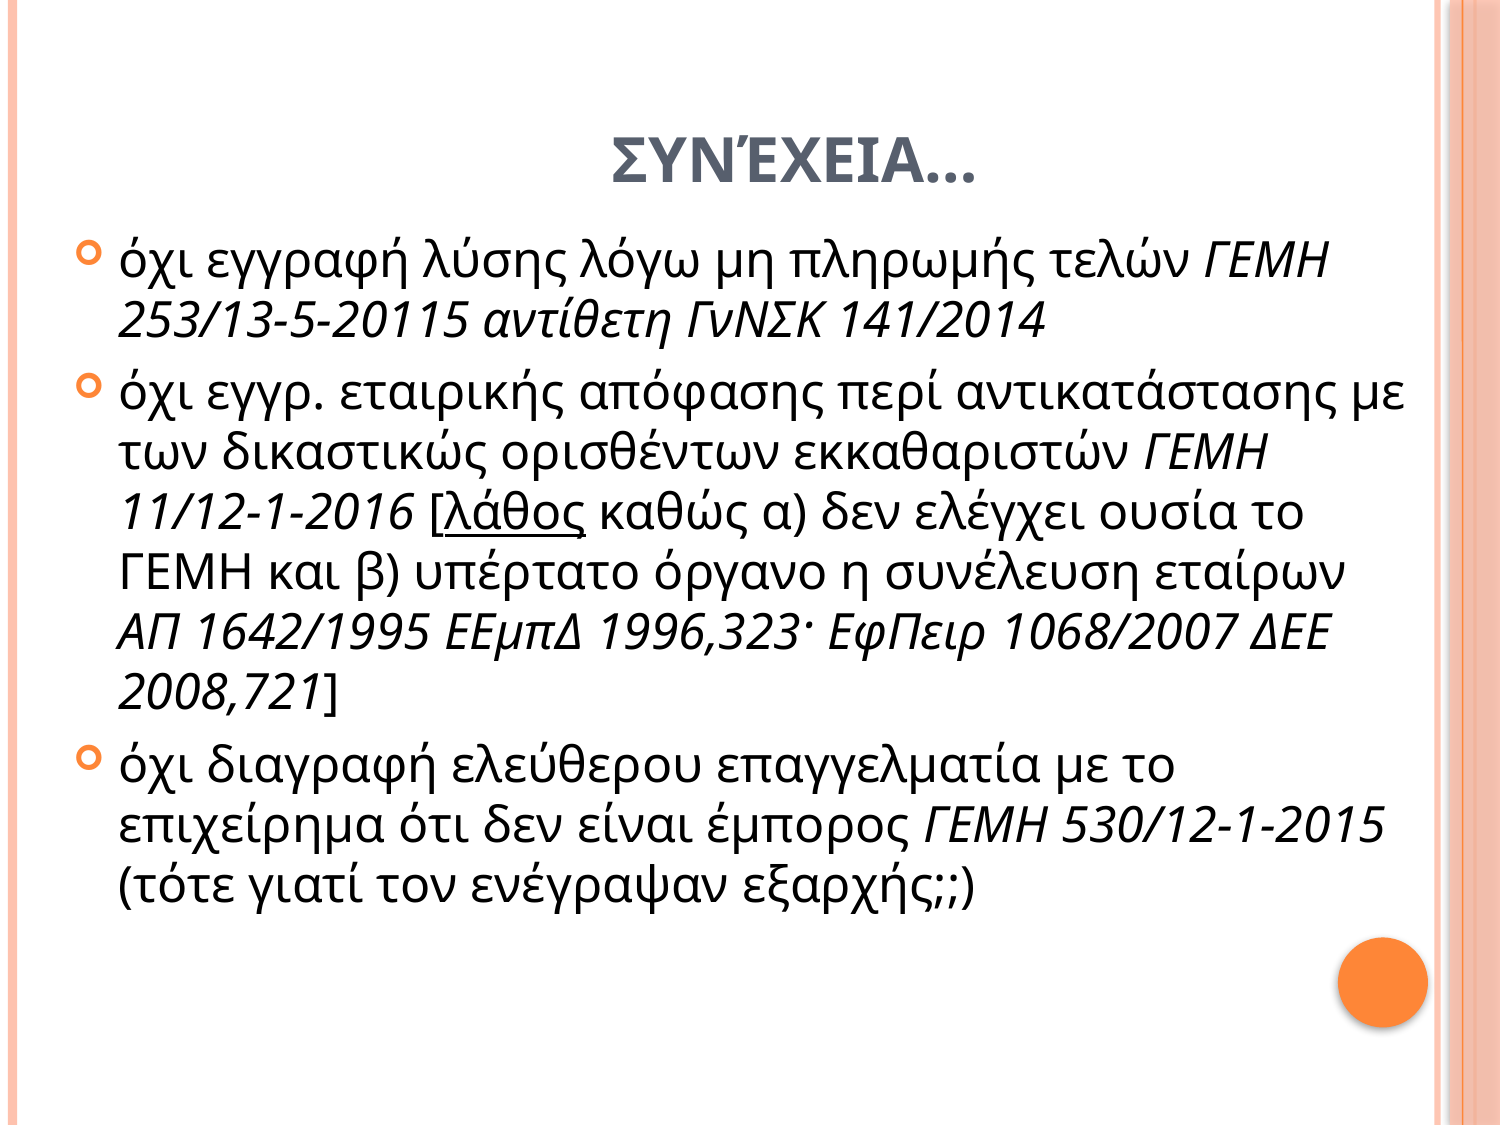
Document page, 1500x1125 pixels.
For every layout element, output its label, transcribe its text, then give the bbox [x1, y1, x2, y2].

title Συνέχεια… [164, 30, 1425, 219]
list όχι εγγραφή λύσης λόγω μη πληρωμής τελών ΓΕΜΗ 253/13-5-20115 αντίθετη ΓνΝΣΚ 141/2014 όχι εγγρ. εταιρικής απόφασης περί αντικατάστασης με των δικαστικώς ορισθέντων εκκαθαριστών ΓΕΜΗ 11/12-1-2016 [λάθος καθώς α) δεν ελέγχει ουσία το ΓΕΜΗ και β) υπέρτατο όργανο η συνέλευση εταίρων ΑΠ 1642/1995 ΕΕμπΔ 1996,323· ΕφΠειρ 1068/2007 ΔΕΕ 2008,721] όχι διαγραφή ελεύθερου επαγγελματία με το επιχείρημα ότι δεν είναι έμπορος ΓΕΜΗ 530/12-1-2015 (τότε γιατί τον ενέγραψαν εξαρχής;;) [58, 219, 1430, 1012]
